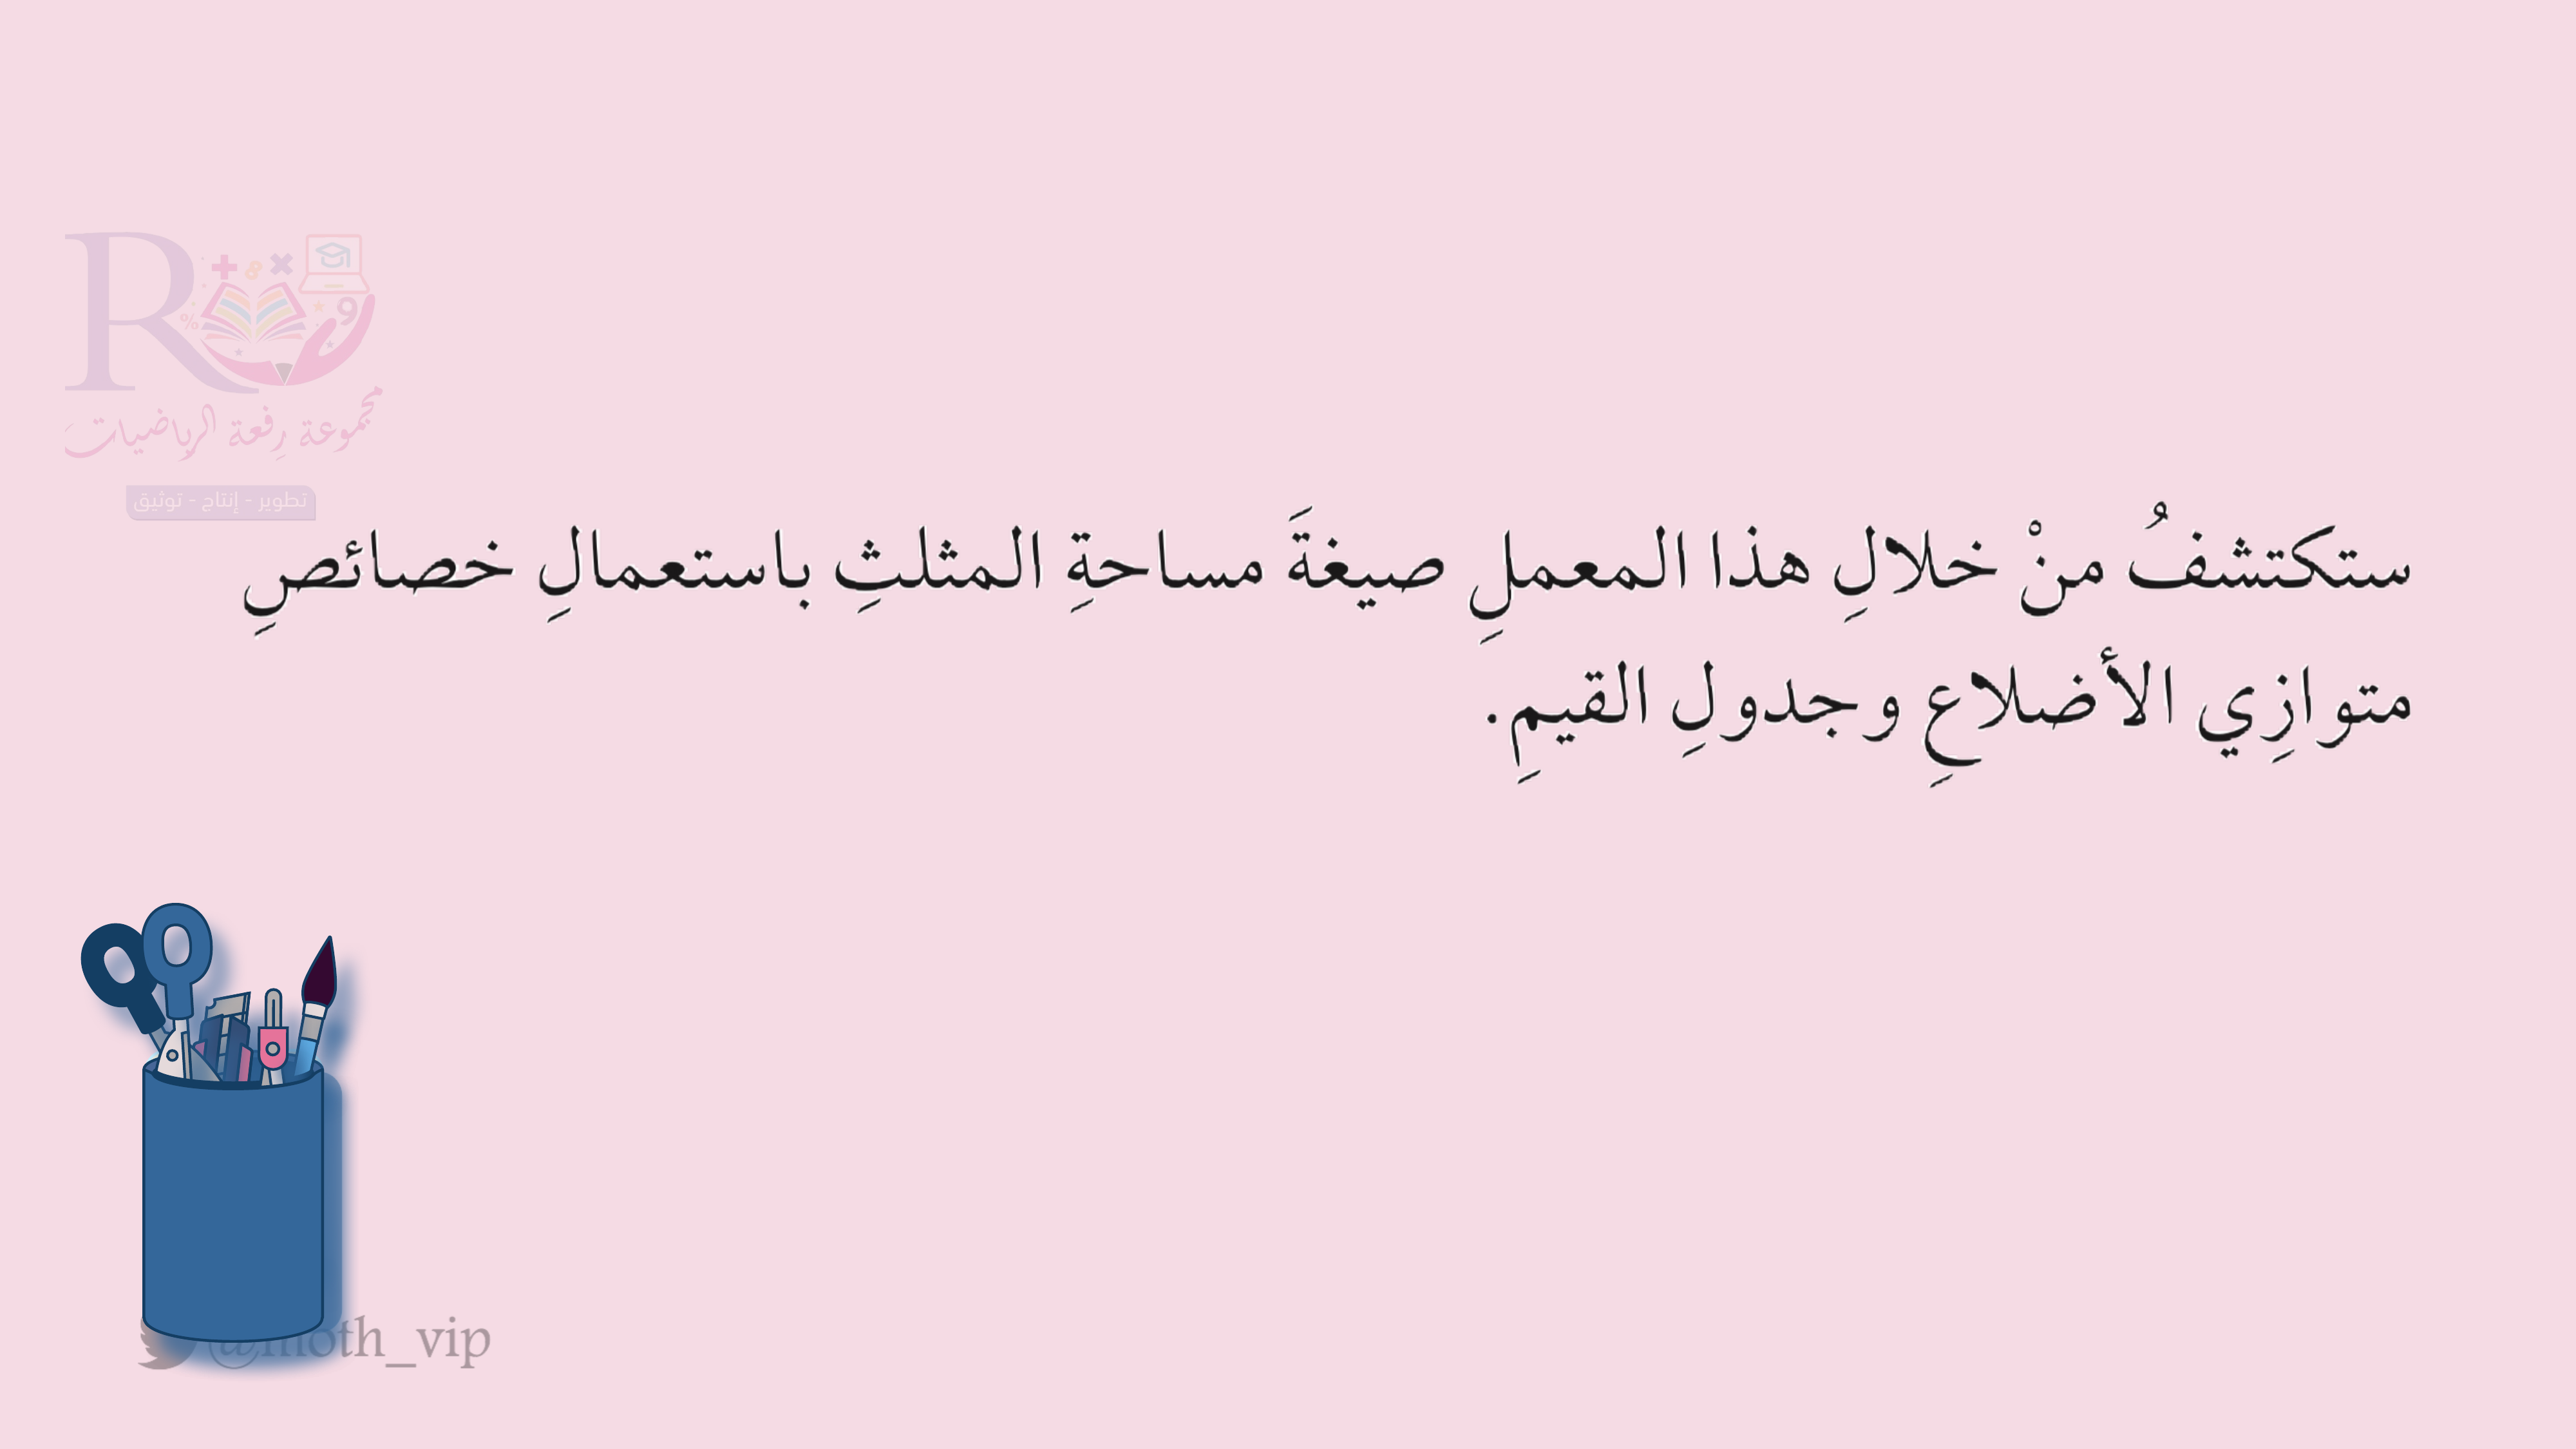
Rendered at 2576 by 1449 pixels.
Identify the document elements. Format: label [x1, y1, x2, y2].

picture [192, 431, 2442, 840]
text_box [82, 904, 336, 1342]
